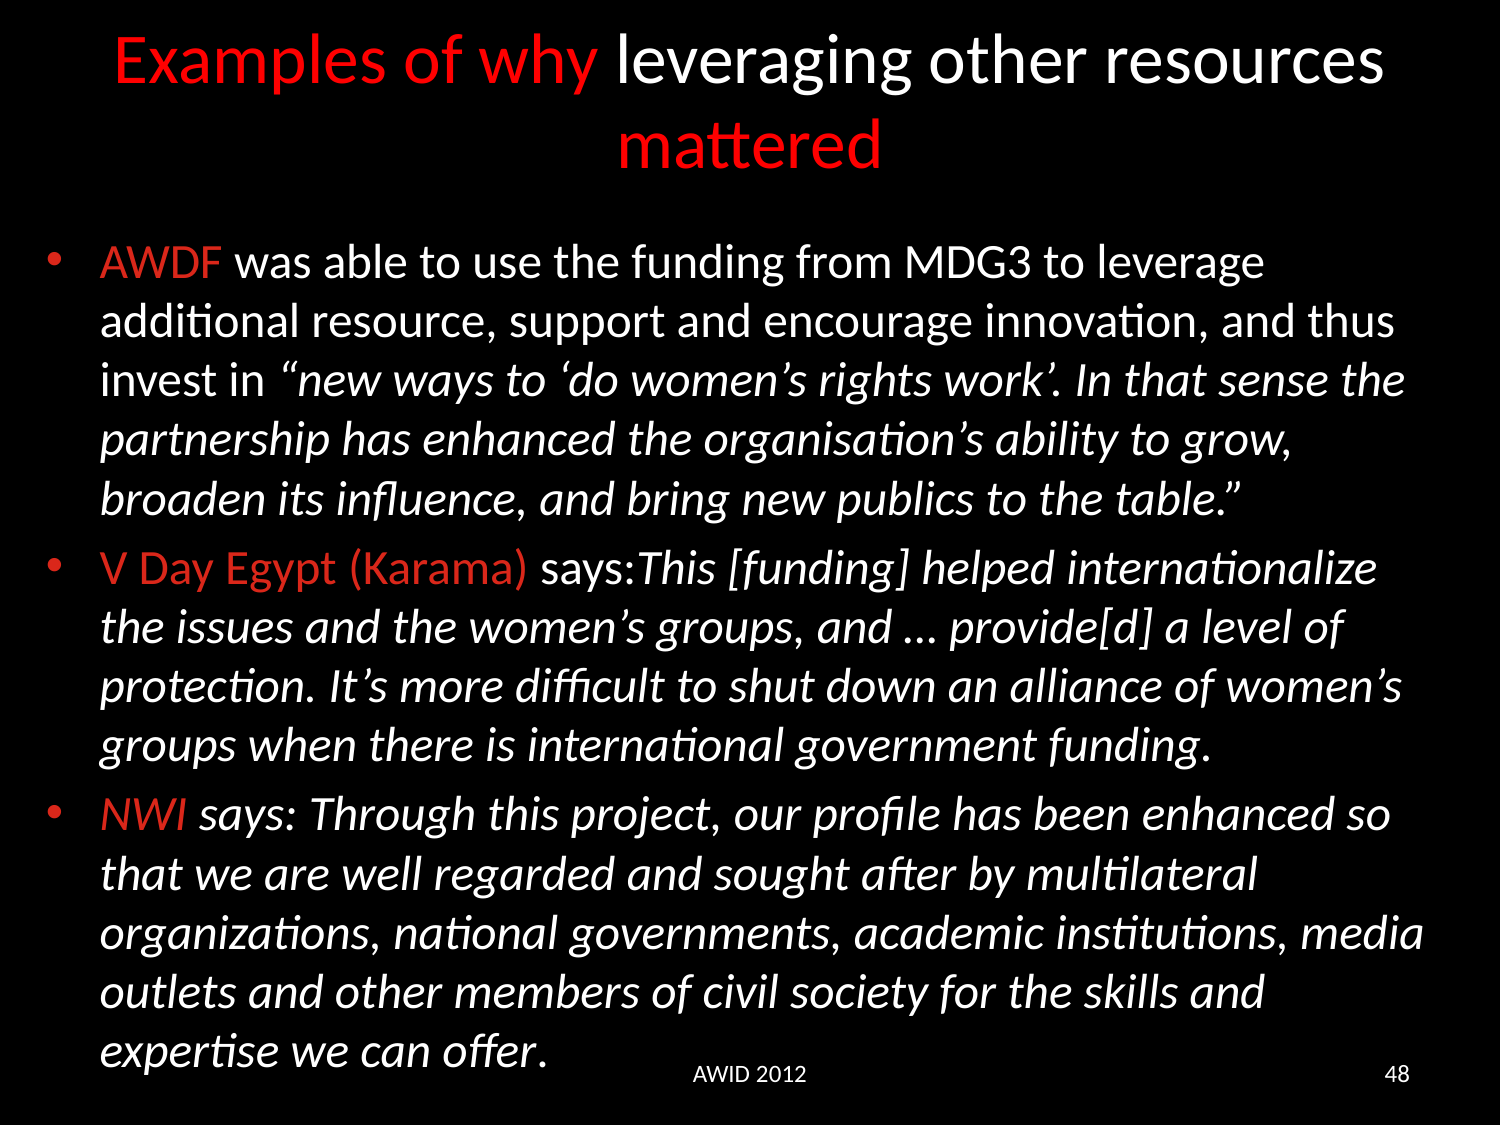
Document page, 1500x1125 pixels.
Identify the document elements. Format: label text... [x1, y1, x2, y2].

title Examples of why leveraging other resources mattered [75, 3, 1425, 192]
footer AWID 2012 [512, 1042, 988, 1103]
list AWDF was able to use the funding from MDG3 to leverage additional resource, support and encourage innovation, and thus invest in “new ways to ‘do women’s rights work’. In that sense the partnership has enhanced the organisation’s ability to grow, broaden its influence, and bring new publics to the table.” V Day Egypt (Karama) says:This [funding] helped internationalize the issues and the women’s groups, and … provide[d] a level of protection. It’s more difficult to shut down an alliance of women’s groups when there is international government funding. NWI says: Through this project, our profile has been enhanced so that we are well regarded and sought after by multilateral organizations, national governments, academic institutions, media outlets and other members of civil society for the skills and expertise we can offer. [30, 221, 1461, 1094]
slide_number 48 [1074, 1042, 1425, 1103]
